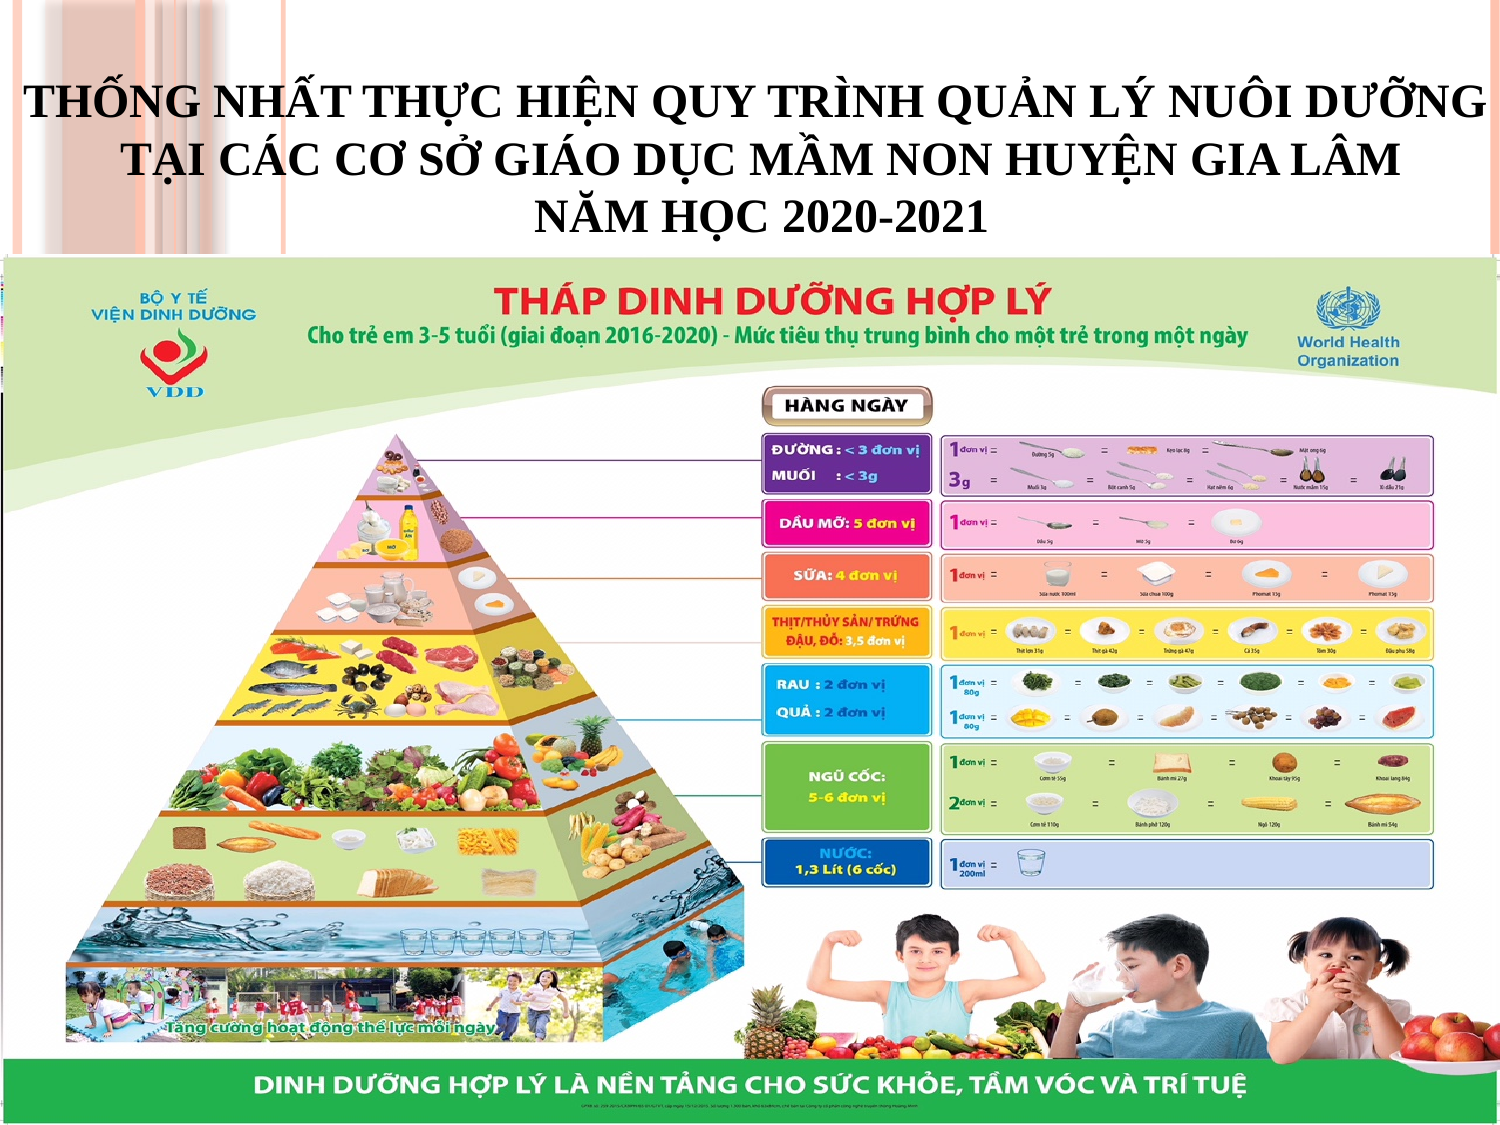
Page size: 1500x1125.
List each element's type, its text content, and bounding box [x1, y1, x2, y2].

text_box THỐNG NHẤT THỰC HIỆN QUY TRÌNH QUẢN LÝ NUÔI DƯỠNG TẠI CÁC CƠ SỞ GIÁO DỤC MẦM NON HUYỆN GIA LÂM NĂM HỌC 2020-2021 [0, 62, 1500, 250]
picture [0, 253, 1500, 1125]
